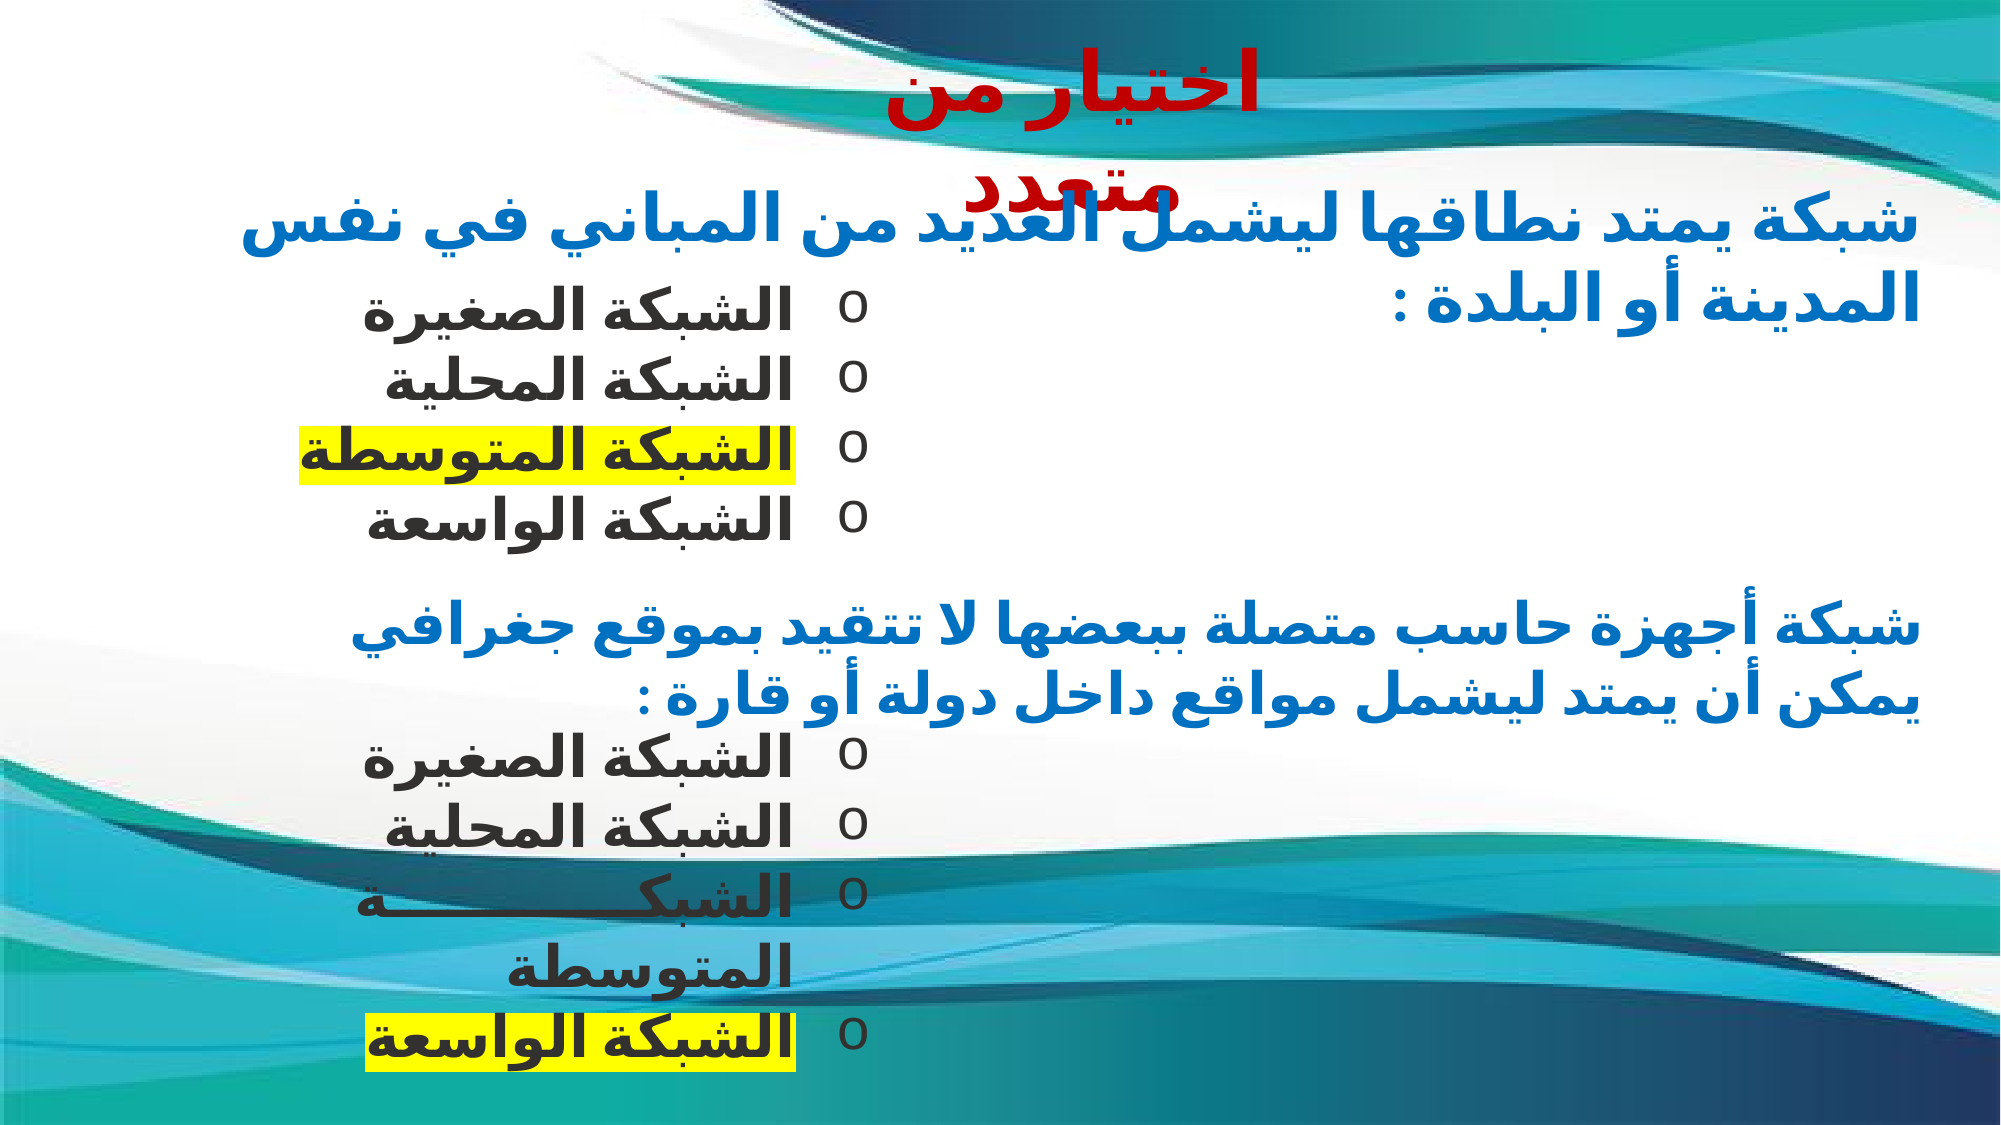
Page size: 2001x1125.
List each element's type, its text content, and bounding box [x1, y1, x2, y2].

picture [0, 0, 2001, 1125]
text_box شبكة يمتد نطاقها ليشمل العديد من المباني في نفس المدينة أو البلدة : [121, 167, 1939, 342]
text_box الشبكة الصغيرة الشبكة المحلية الشبكة المتوسطة الشبكة الواسعة [340, 711, 886, 1077]
text_box الشبكة الصغيرة الشبكة المحلية الشبكة المتوسطة الشبكة الواسعة [200, 264, 886, 560]
text_box اختيار من متعدد [774, 21, 1373, 167]
text_box شبكة أجهزة حاسب متصلة ببعضها لا تتقيد بموقع جغرافي يمكن أن يمتد ليشمل مواقع داخل دولة أو قارة : [208, 578, 1939, 734]
